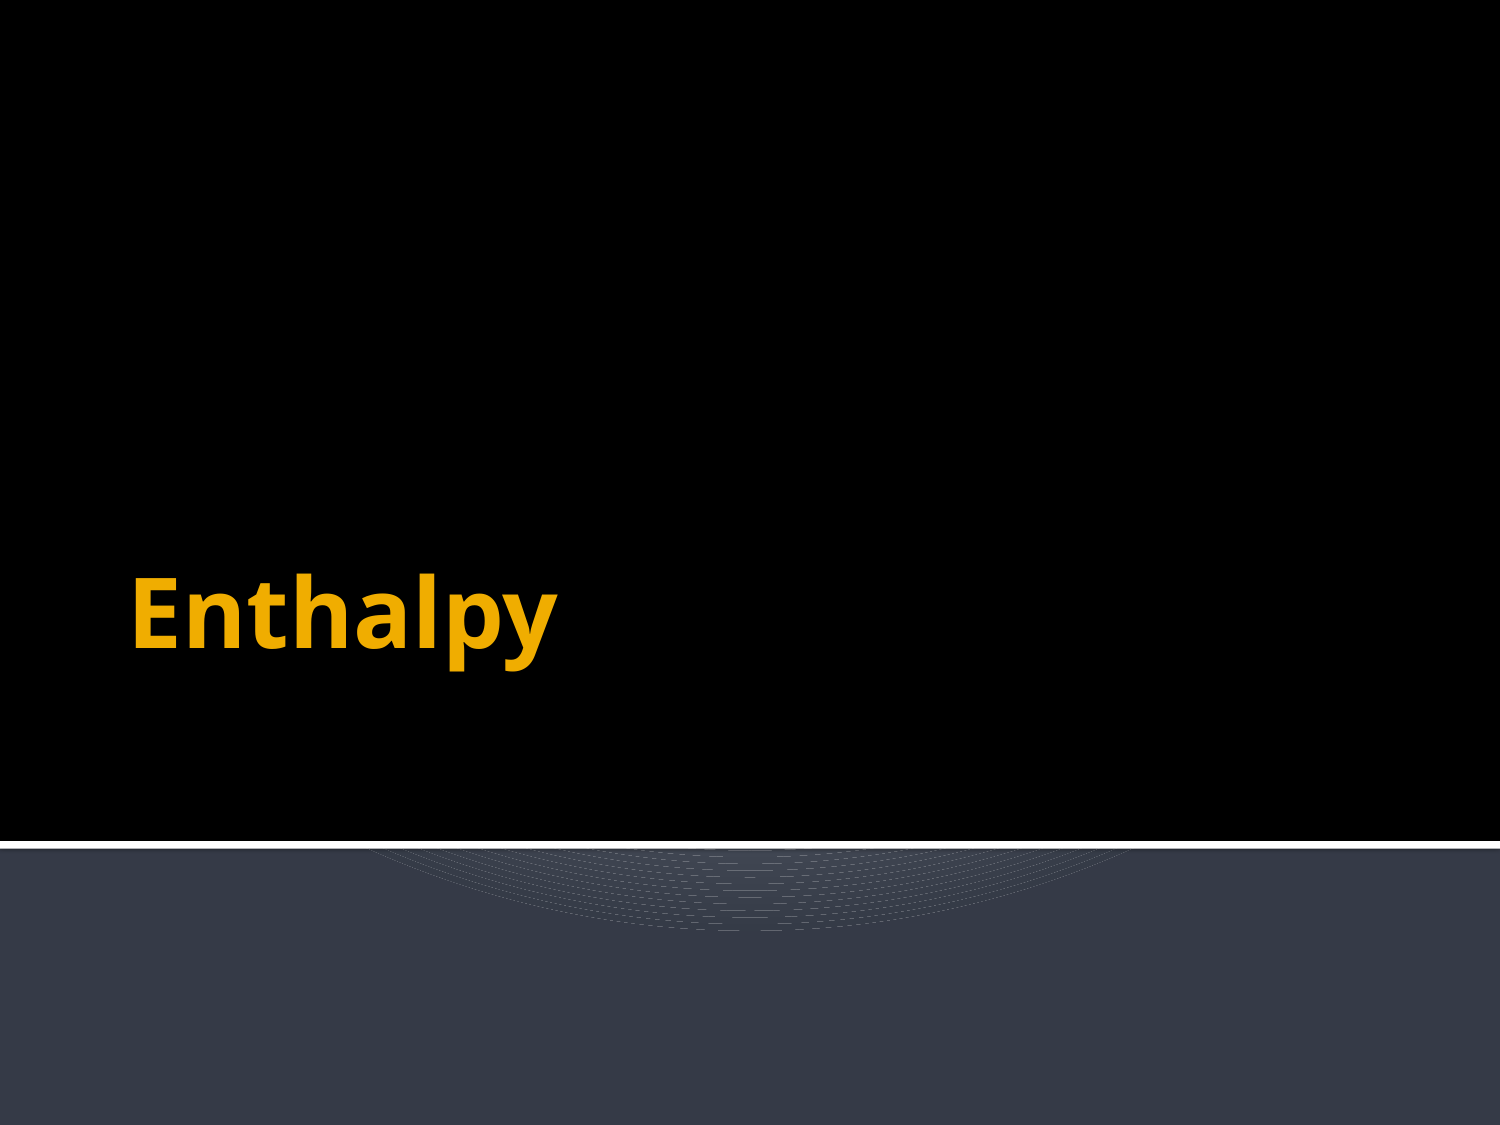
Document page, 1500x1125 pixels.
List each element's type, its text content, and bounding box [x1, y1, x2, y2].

title Enthalpy [112, 550, 1438, 825]
